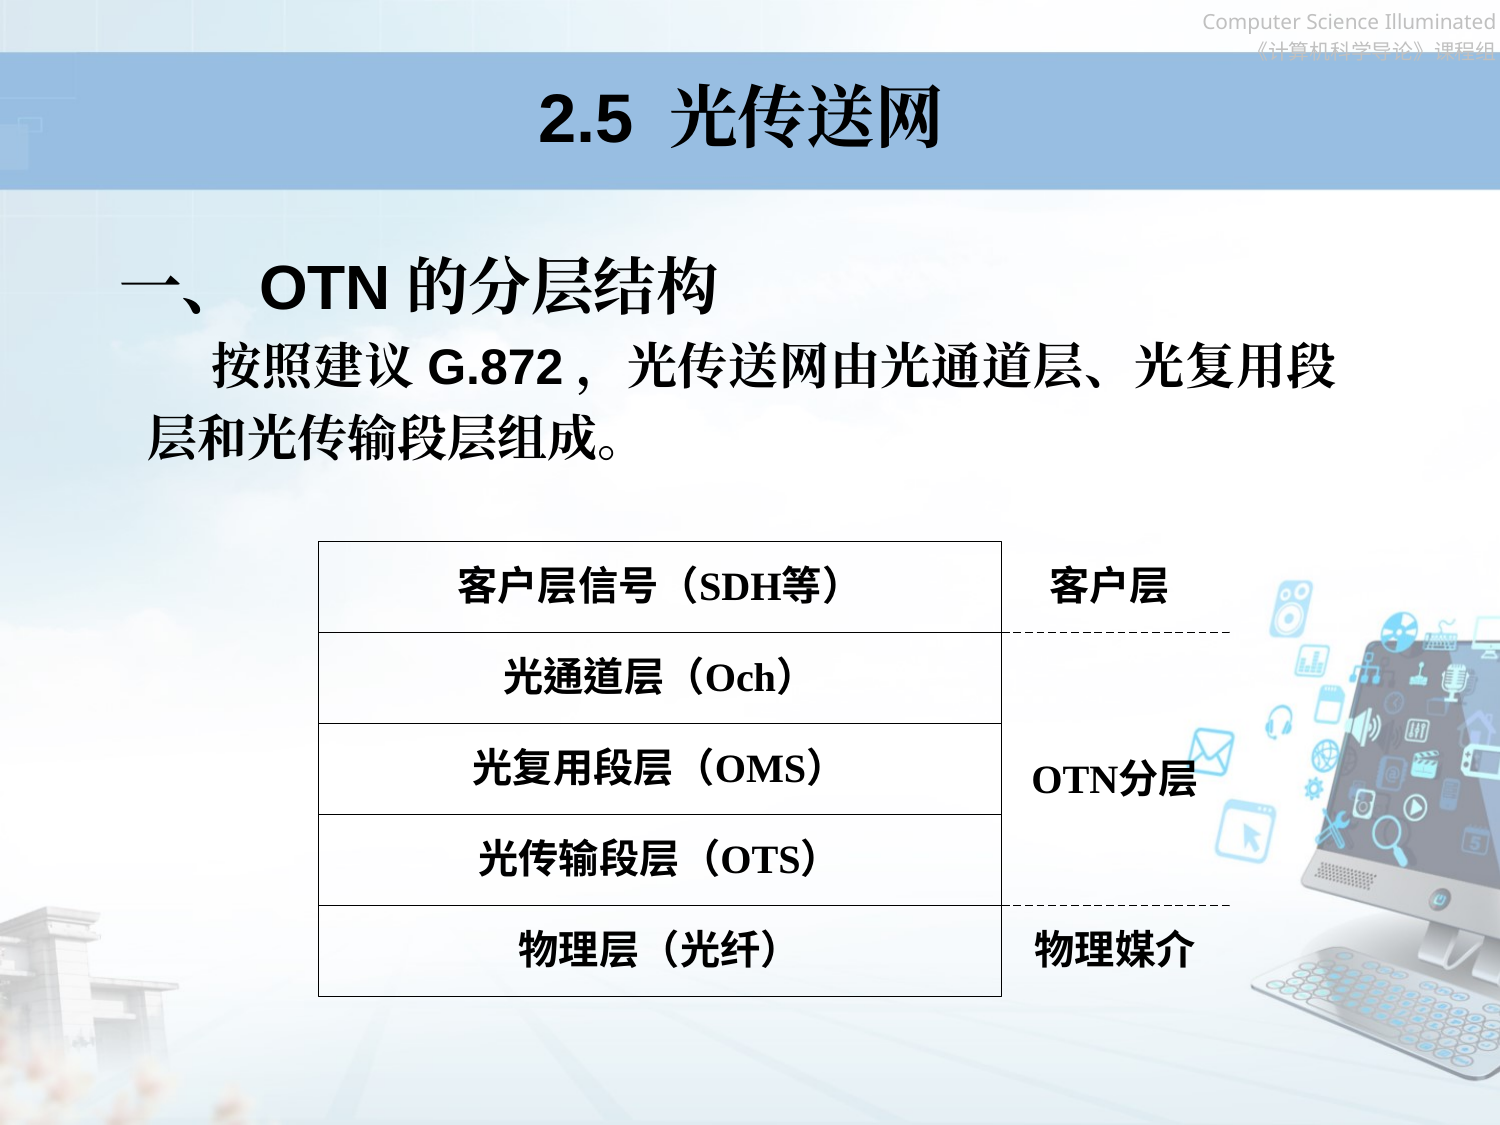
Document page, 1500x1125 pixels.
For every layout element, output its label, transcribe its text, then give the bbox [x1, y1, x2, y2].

picture [0, 0, 1500, 1125]
list 一、OTN的分层结构 按照建议G.872，光传送网由光通道层、光复用段层和光传输段层组成。 [104, 224, 1353, 1000]
title 2.5 光传送网 [103, 12, 1379, 200]
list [312, 536, 1235, 1002]
